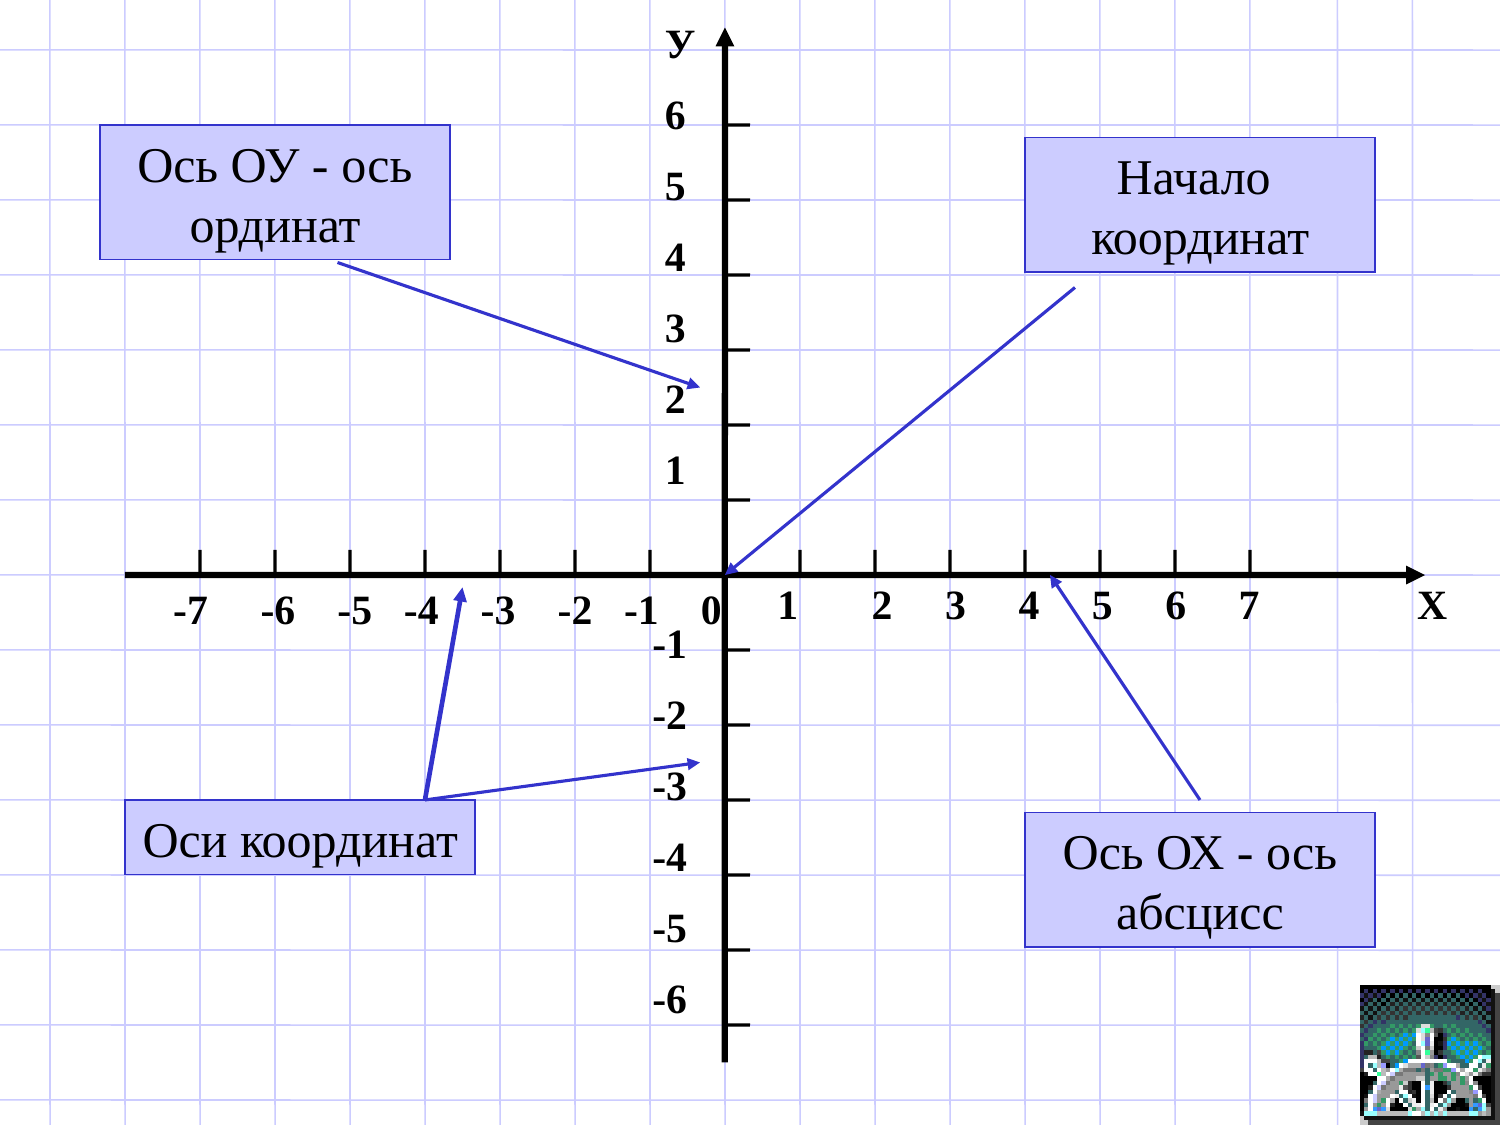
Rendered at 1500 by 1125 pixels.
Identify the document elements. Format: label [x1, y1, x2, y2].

text_box [0, 0, 1500, 1125]
picture [1359, 984, 1500, 1125]
text_box [99, 124, 701, 388]
text_box [1024, 581, 1376, 950]
text_box [724, 137, 1376, 576]
text_box [637, 9, 751, 1125]
text_box [124, 549, 632, 586]
text_box [754, 583, 1019, 641]
text_box [124, 587, 701, 937]
text_box [1379, 549, 1500, 641]
